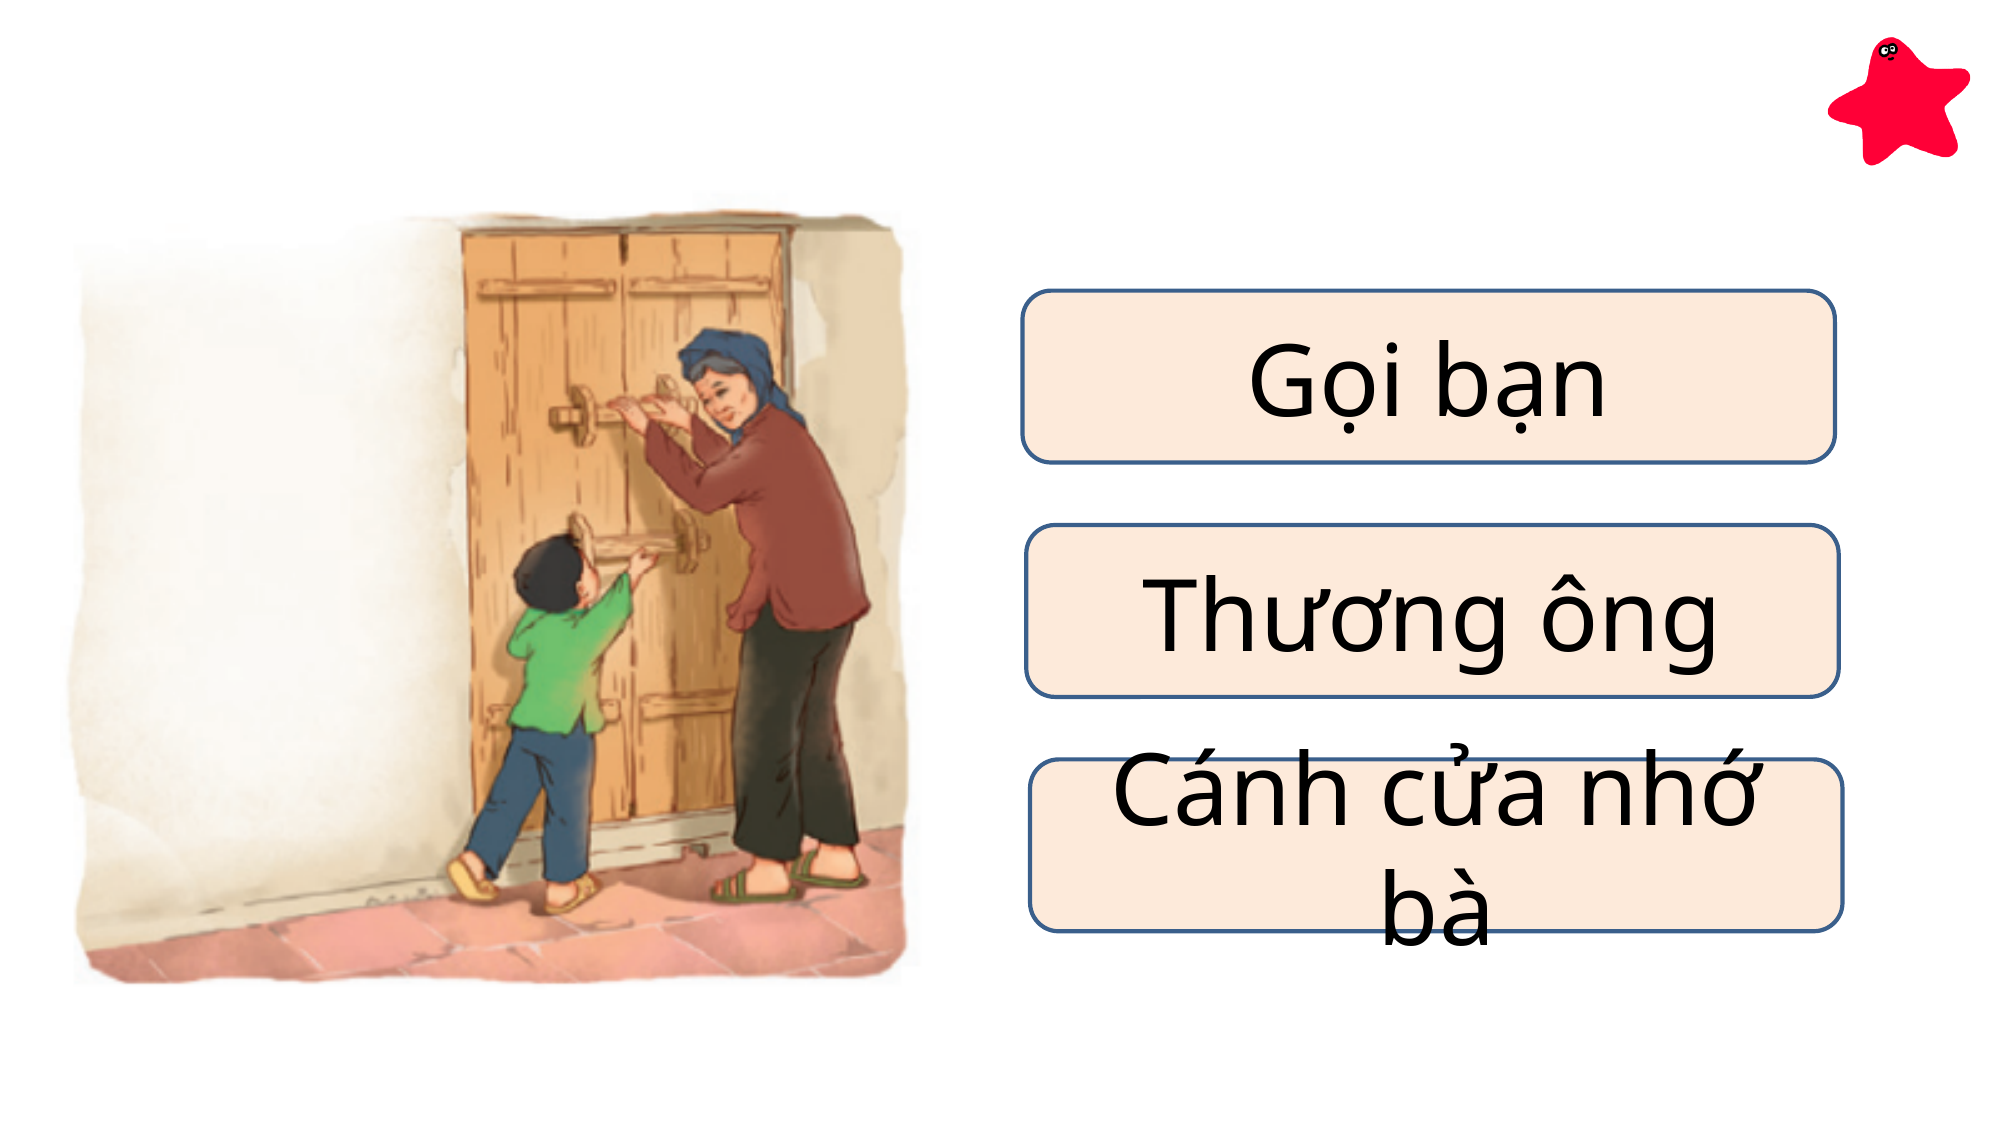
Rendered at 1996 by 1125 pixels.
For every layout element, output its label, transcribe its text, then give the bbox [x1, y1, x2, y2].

picture [1798, 0, 1993, 191]
picture [59, 174, 960, 1010]
text_box Thương ông [1024, 522, 1841, 700]
text_box Gọi bạn [1020, 288, 1838, 465]
text_box Cánh cửa nhớ bà [1027, 757, 1845, 934]
